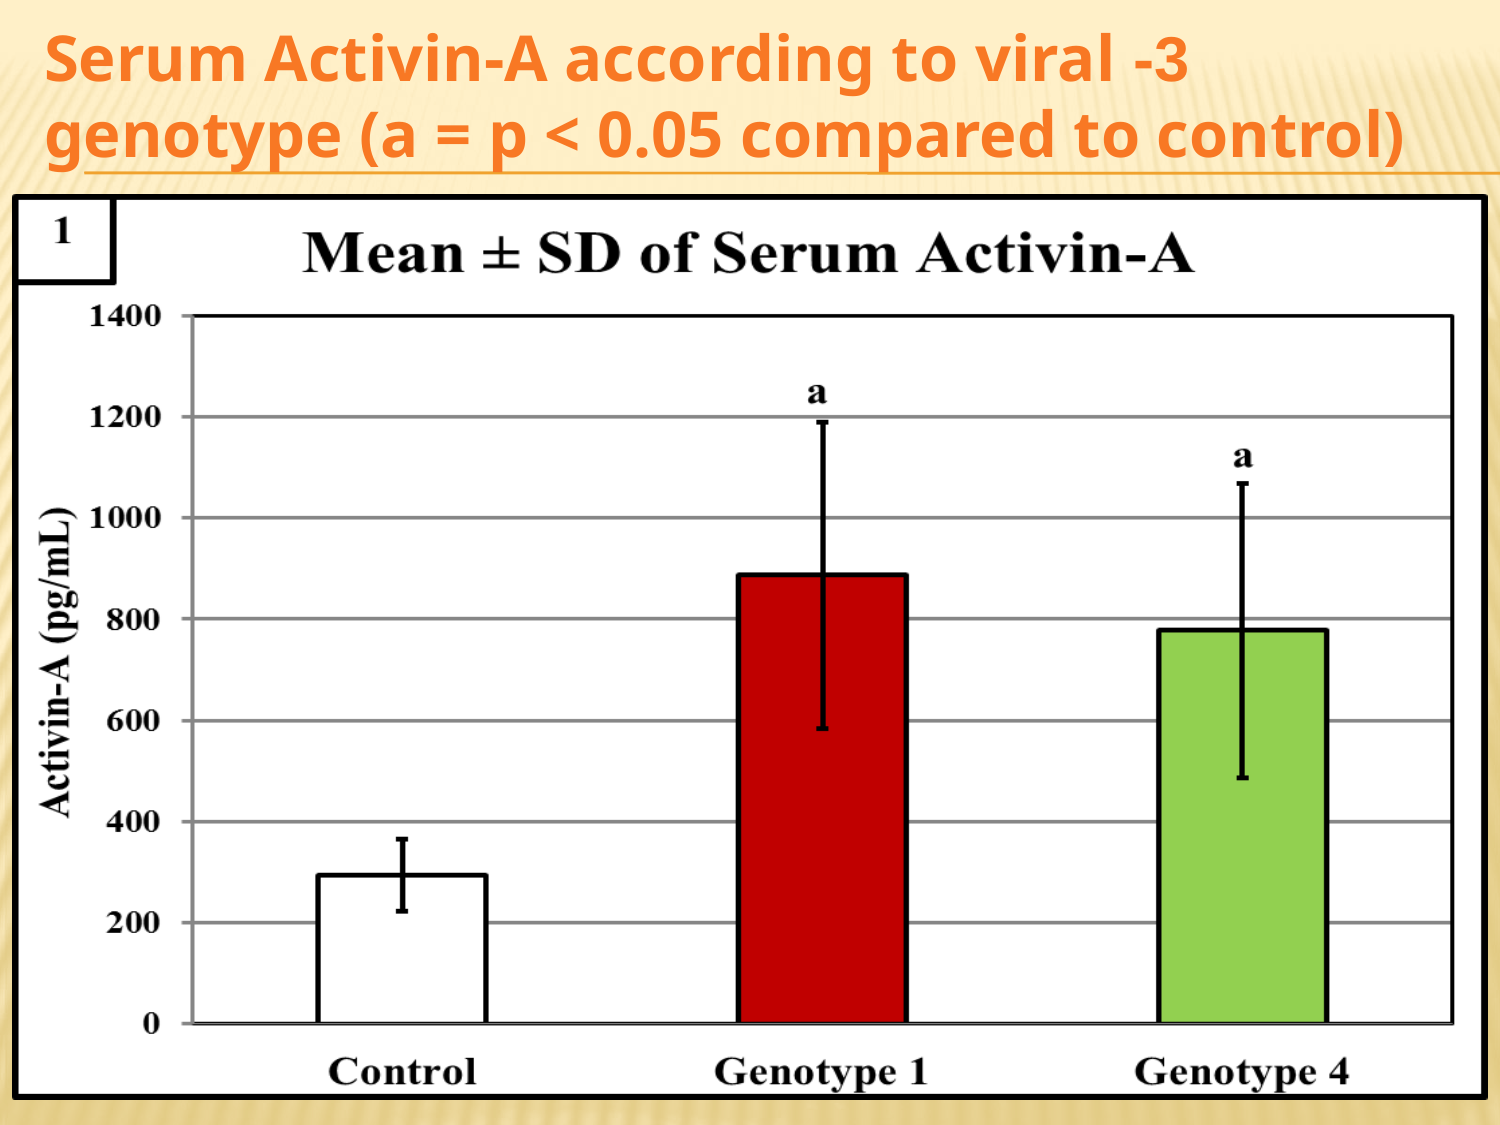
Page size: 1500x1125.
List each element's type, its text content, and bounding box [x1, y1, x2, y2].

picture [12, 194, 1488, 1101]
title 3- Serum Activin-A according to viral genotype (a = p < 0.05 compared to control) [29, 0, 1459, 188]
